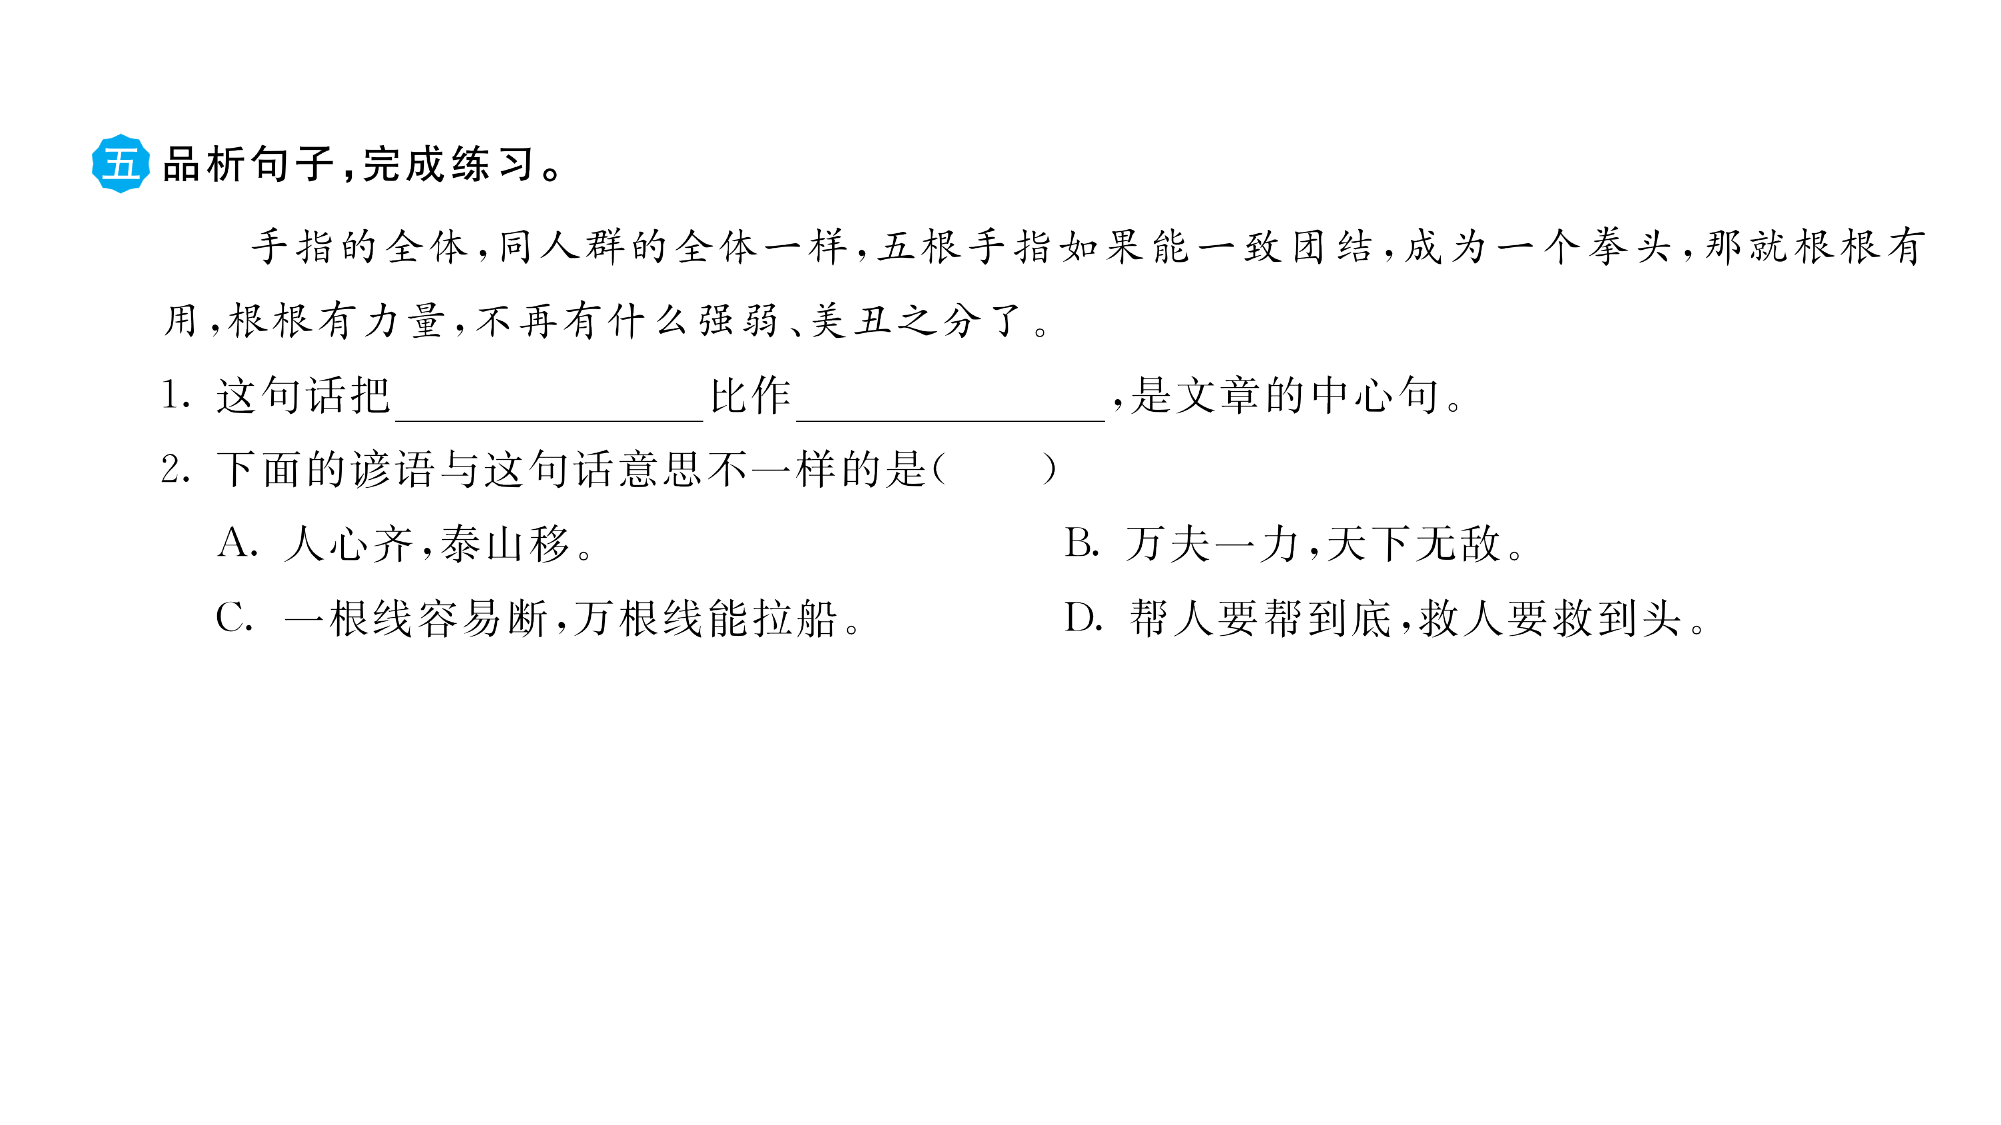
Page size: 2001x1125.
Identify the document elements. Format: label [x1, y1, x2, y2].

picture [88, 118, 1979, 643]
